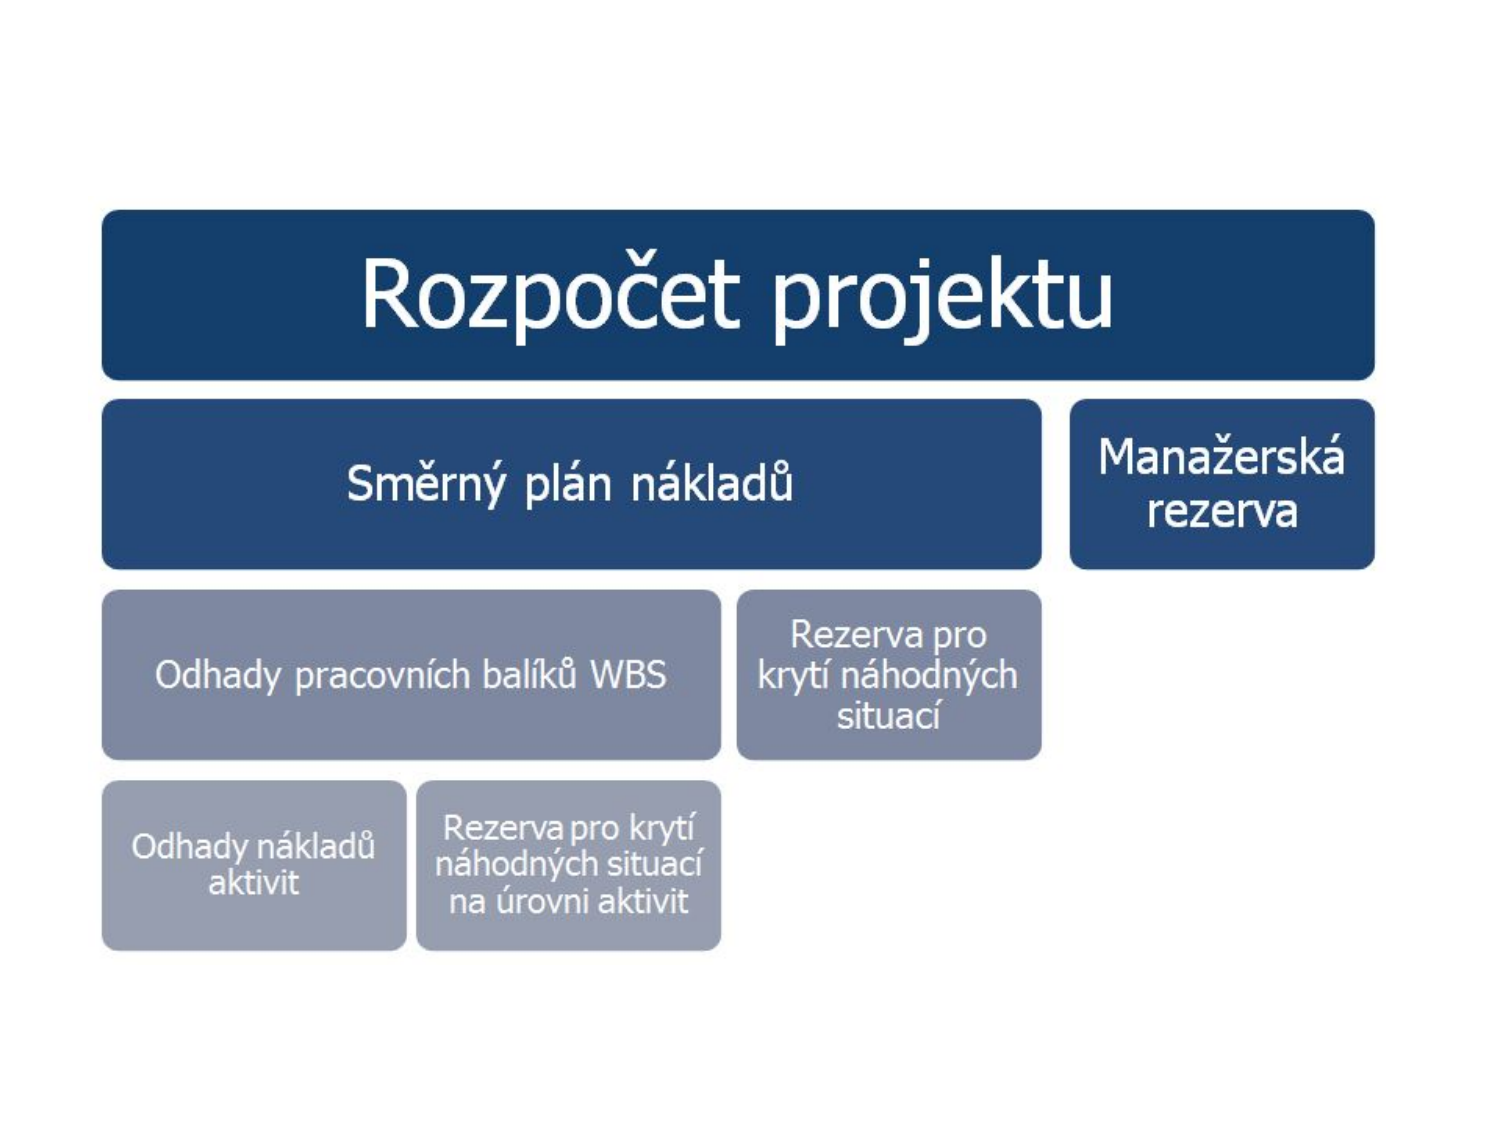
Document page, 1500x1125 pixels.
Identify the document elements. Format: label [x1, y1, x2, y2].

picture [88, 195, 1386, 966]
